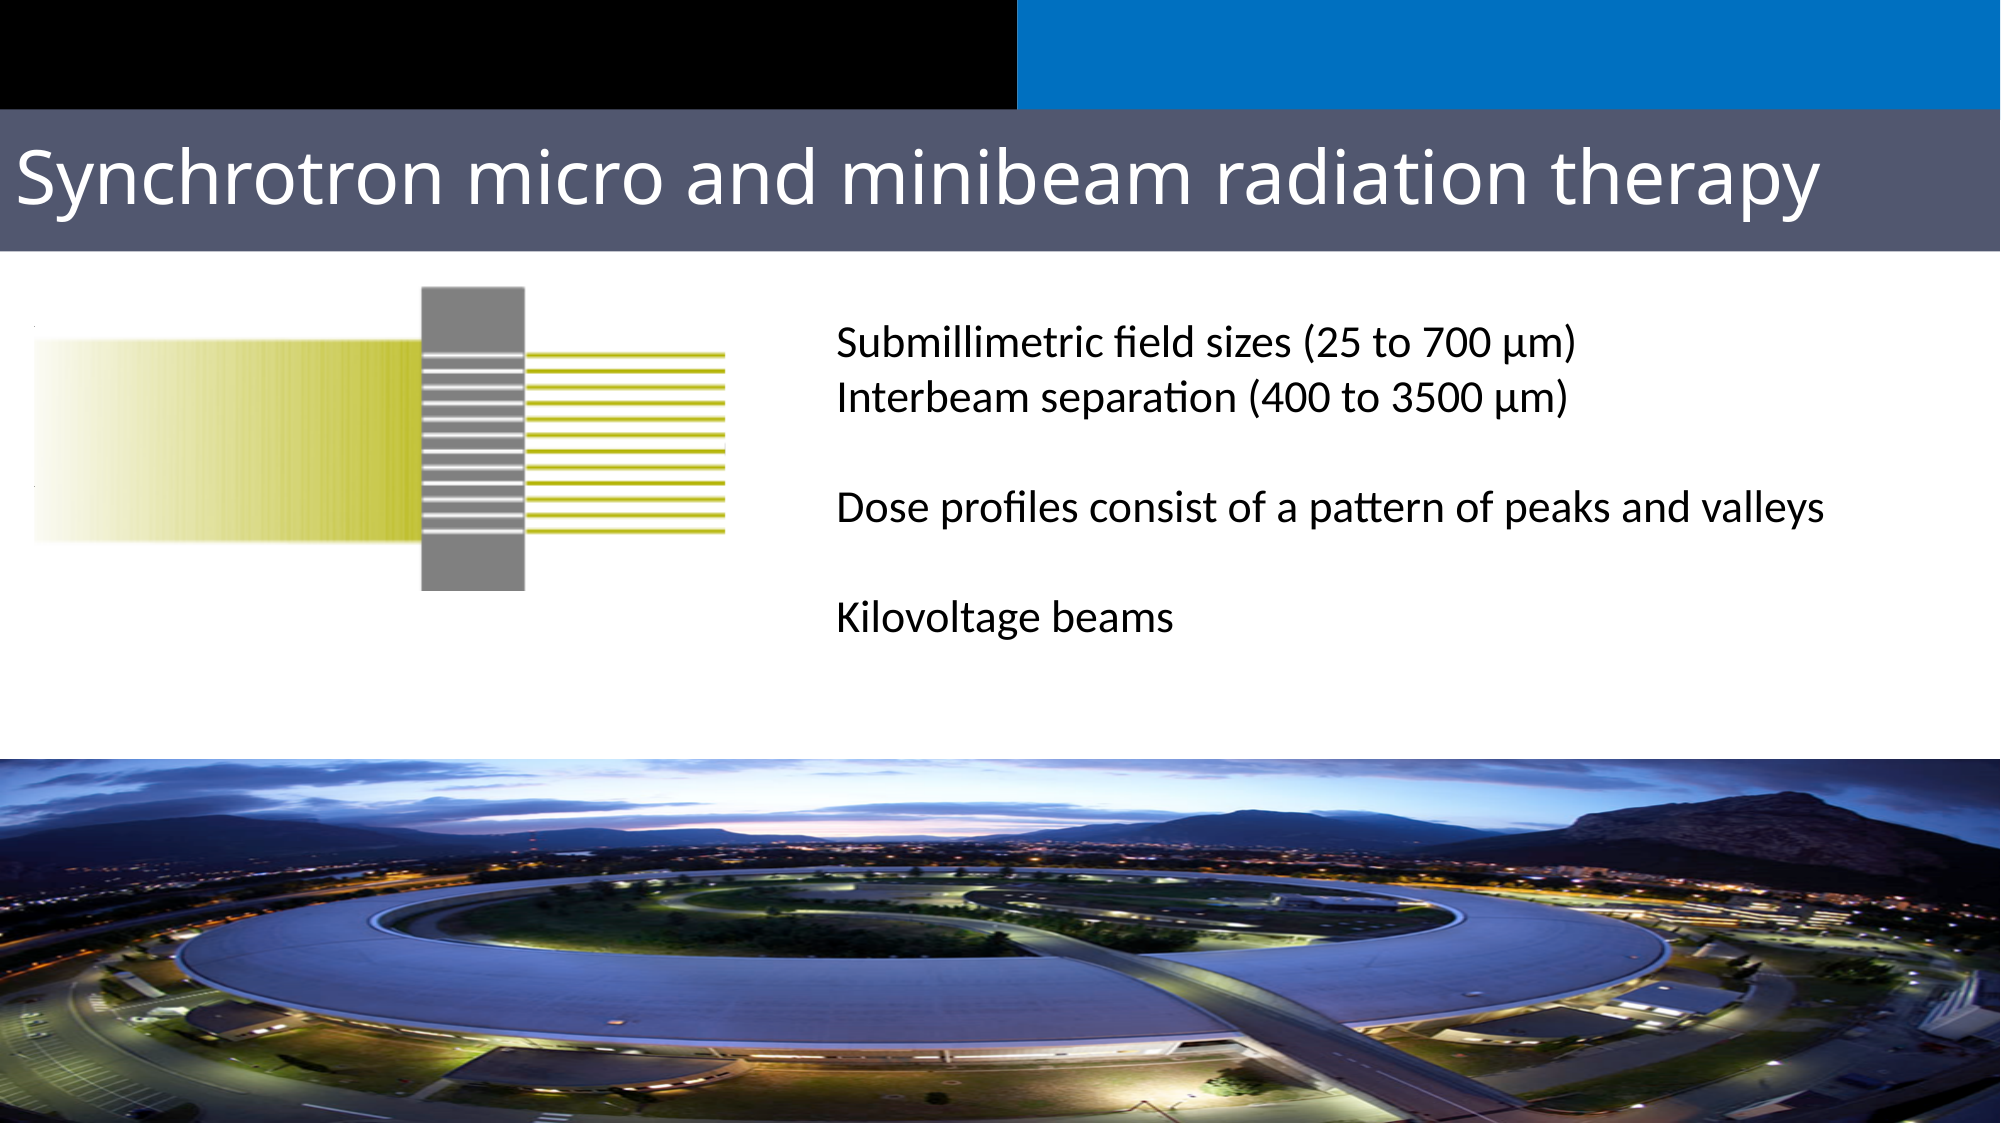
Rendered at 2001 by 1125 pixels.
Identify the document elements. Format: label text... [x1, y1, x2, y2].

text_box Submillimetric field sizes (25 to 700 µm) Interbeam separation (400 to 3500 µm) Dose profiles consist of a pattern of peaks and valleys Kilovoltage beams [821, 304, 1841, 650]
picture [34, 285, 726, 591]
title Synchrotron micro and minibeam radiation therapy [0, 109, 2000, 252]
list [0, 760, 2000, 1124]
